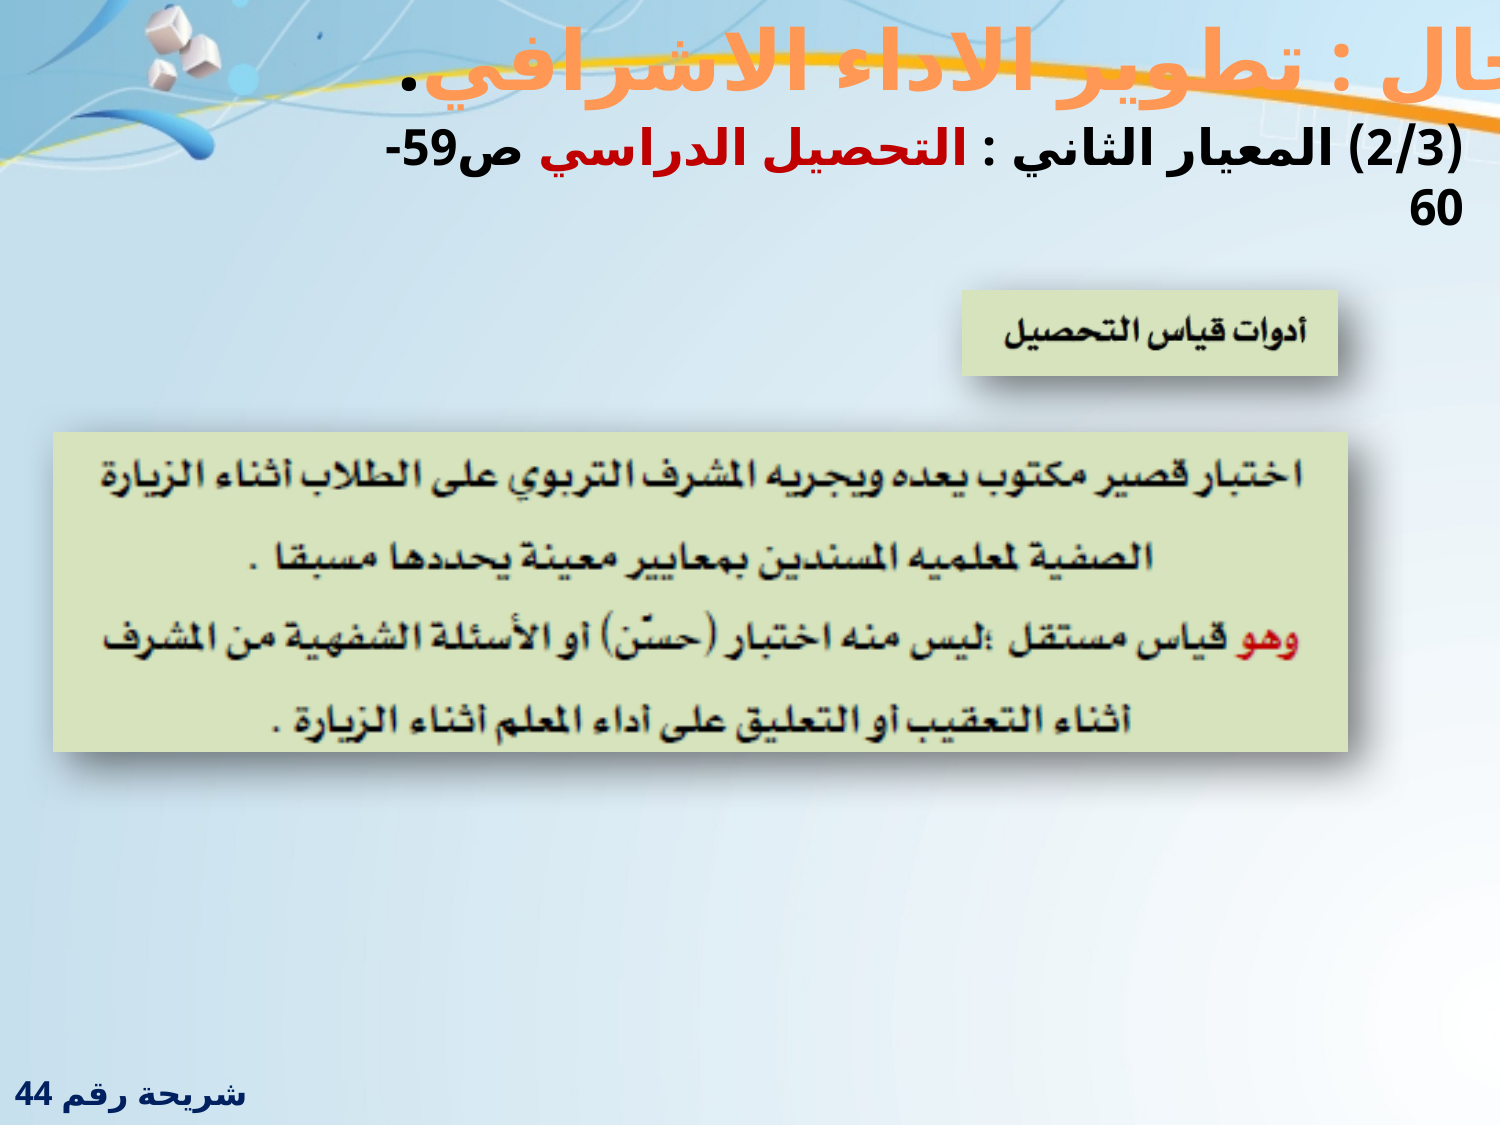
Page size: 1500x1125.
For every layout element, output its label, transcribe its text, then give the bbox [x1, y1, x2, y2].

slide_number شريحة رقم 44 [0, 1065, 350, 1125]
text_box (2/3) المعيار الثاني : التحصيل الدراسي ص59-60 [365, 107, 1480, 243]
picture [0, 0, 1500, 1125]
text_box المجال : تطوير الاداء الاشرافي. [360, 0, 1500, 115]
